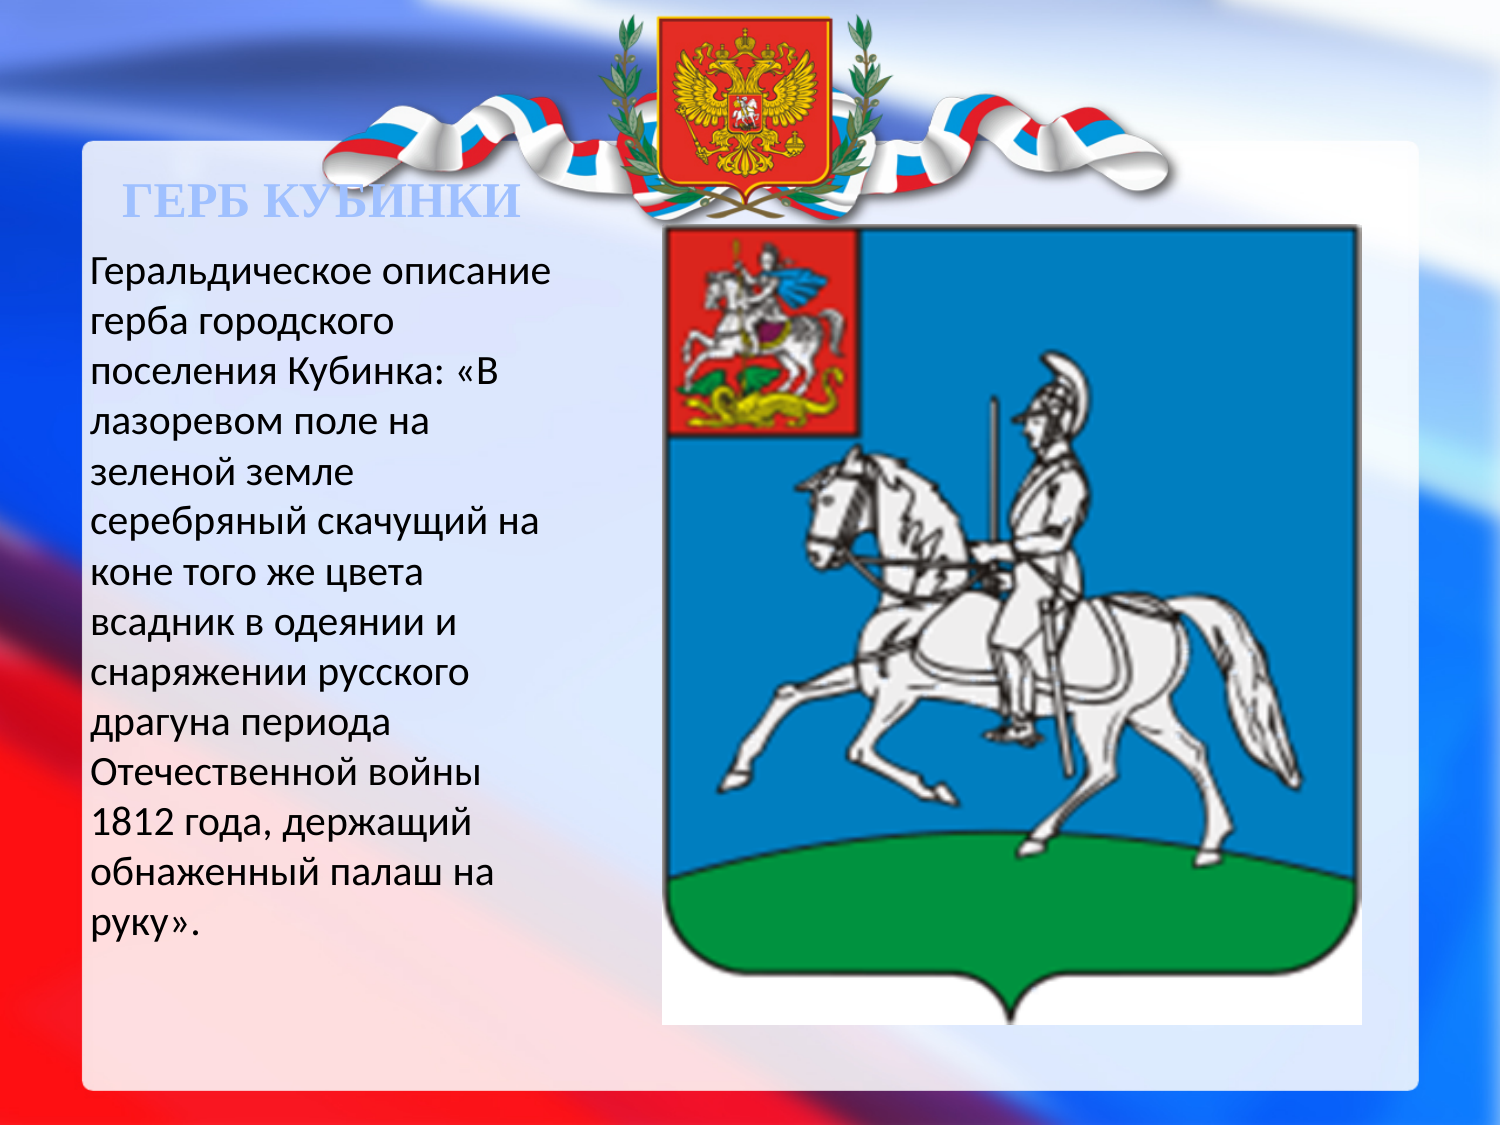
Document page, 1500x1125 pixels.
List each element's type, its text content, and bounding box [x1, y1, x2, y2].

picture [0, 0, 1500, 1125]
title ГЕРБ КУБИНКИ [75, 44, 569, 235]
list Геральдическое описание герба городского поселения Кубинка: «В лазоревом поле на зеленой земле серебряный скачущий на коне того же цвета всадник в одеянии и снаряжении русского драгуна периода Отечественной войны 1812 года, держащий обнаженный палаш на руку». [75, 235, 569, 1005]
